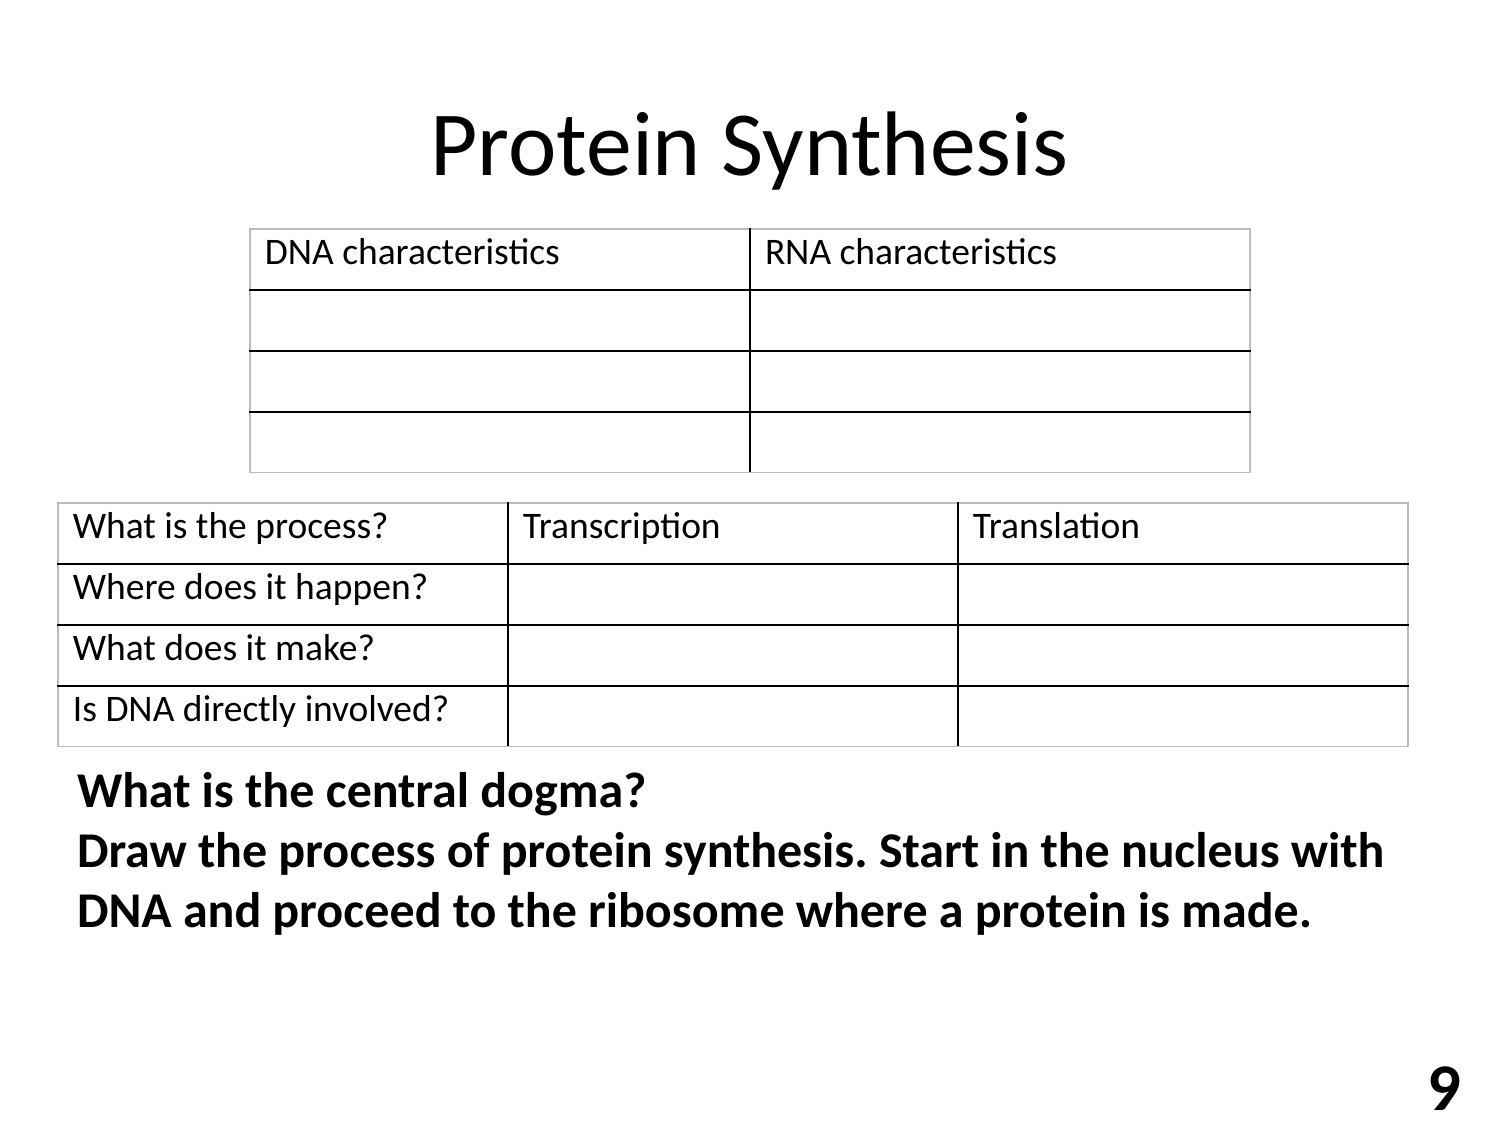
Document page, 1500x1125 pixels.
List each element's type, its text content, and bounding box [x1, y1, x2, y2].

table_cell [509, 565, 957, 624]
table_cell [751, 291, 1249, 350]
table_cell [509, 687, 957, 746]
table_header What is the process? [59, 504, 507, 563]
table_cell [751, 413, 1249, 472]
title Protein Synthesis [75, 45, 1425, 233]
table_cell [959, 687, 1407, 746]
table_cell Is DNA directly involved? [59, 687, 507, 746]
table_cell [959, 626, 1407, 685]
text_box 9 [1412, 1036, 1500, 1125]
table_cell What does it make? [59, 626, 507, 685]
table_header RNA characteristics [751, 230, 1249, 289]
table_cell [959, 565, 1407, 624]
table_header DNA characteristics [251, 230, 749, 289]
table_cell [509, 626, 957, 685]
table_cell [251, 413, 749, 472]
text_box What is the central dogma? Draw the process of protein synthesis. Start in the nucleus with DNA and proceed to the ribosome where a protein is made. [62, 749, 1425, 945]
table_cell [751, 352, 1249, 411]
table_cell Where does it happen? [59, 565, 507, 624]
table_cell [251, 291, 749, 350]
table_header Translation [959, 504, 1407, 563]
table_header Transcription [509, 504, 957, 563]
table_cell [251, 352, 749, 411]
